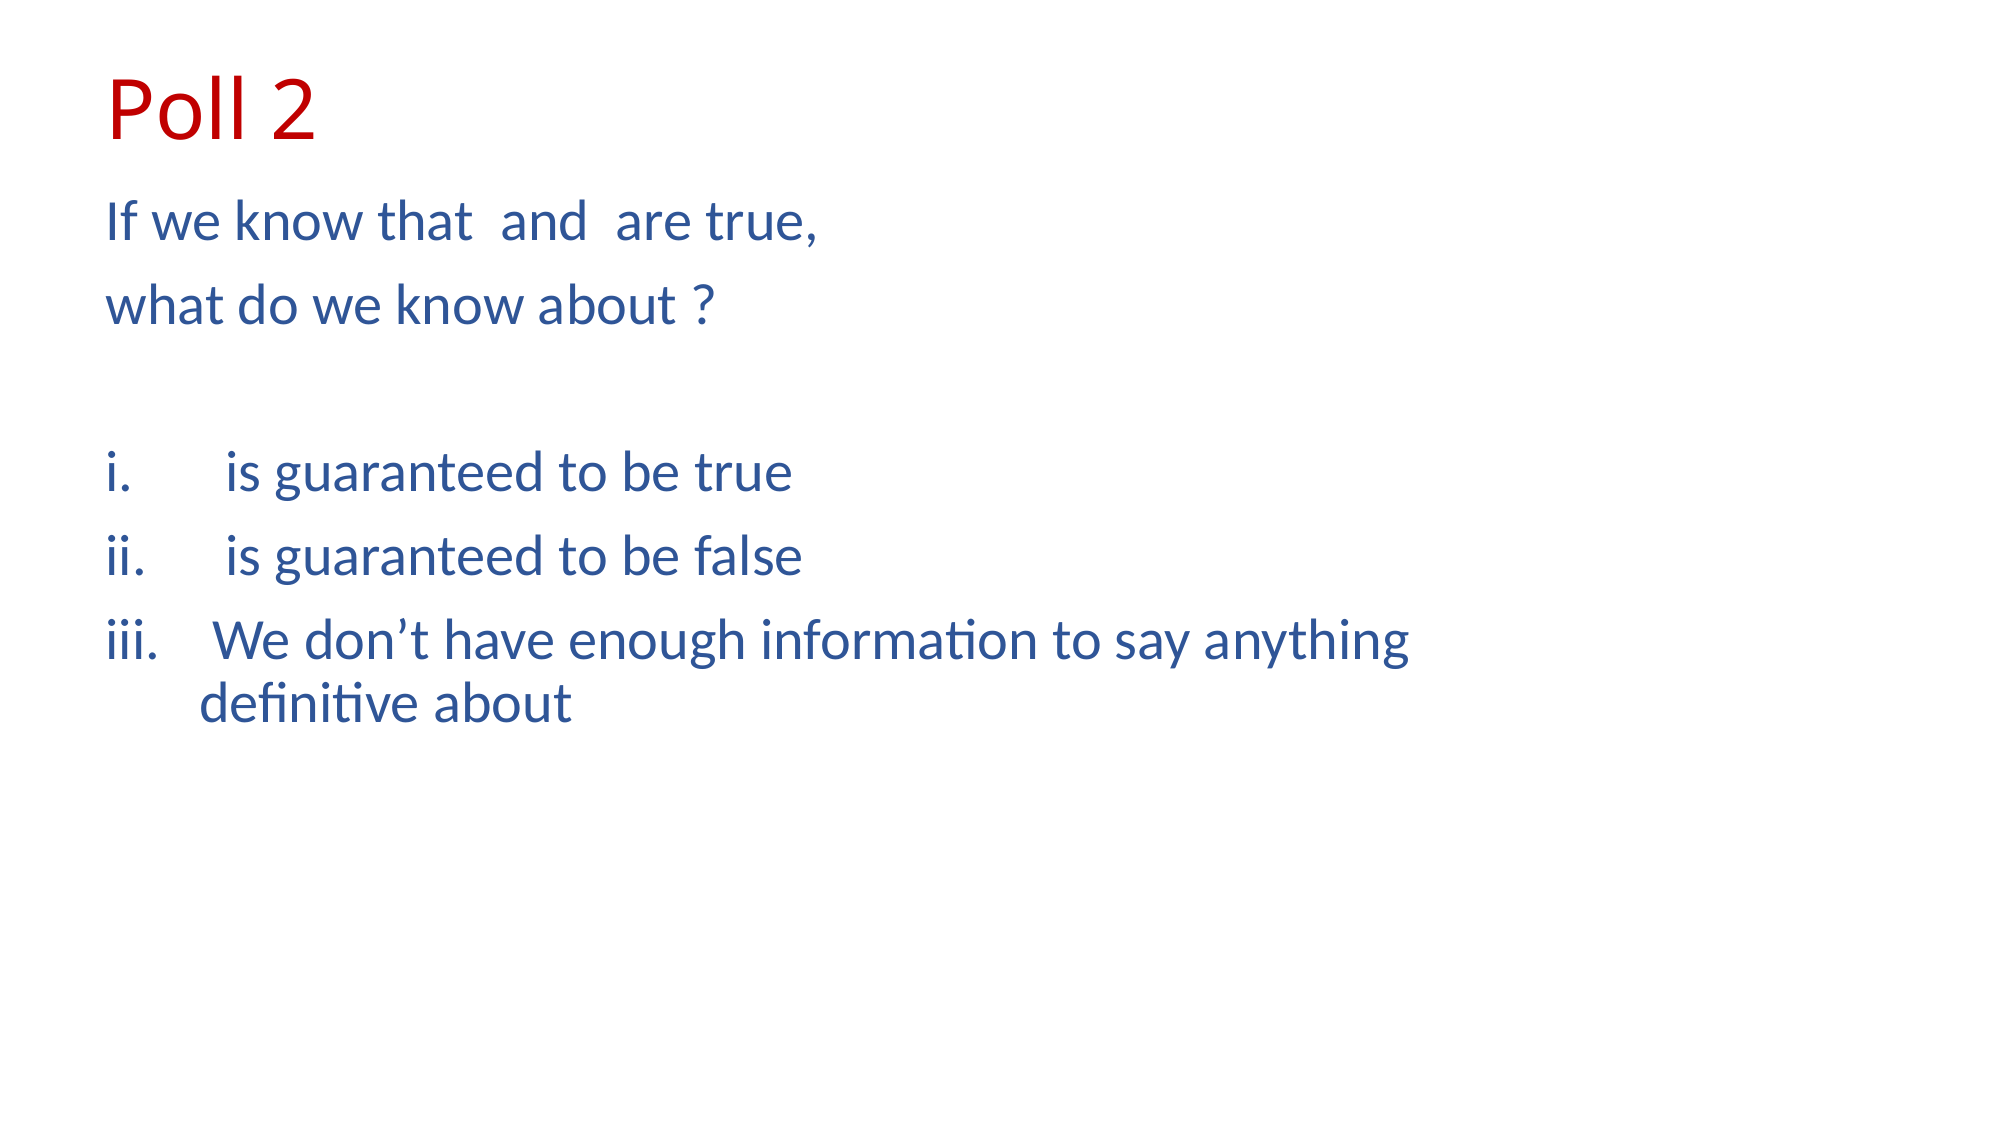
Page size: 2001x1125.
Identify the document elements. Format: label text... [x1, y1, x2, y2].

title Poll 2 [90, 60, 1816, 164]
